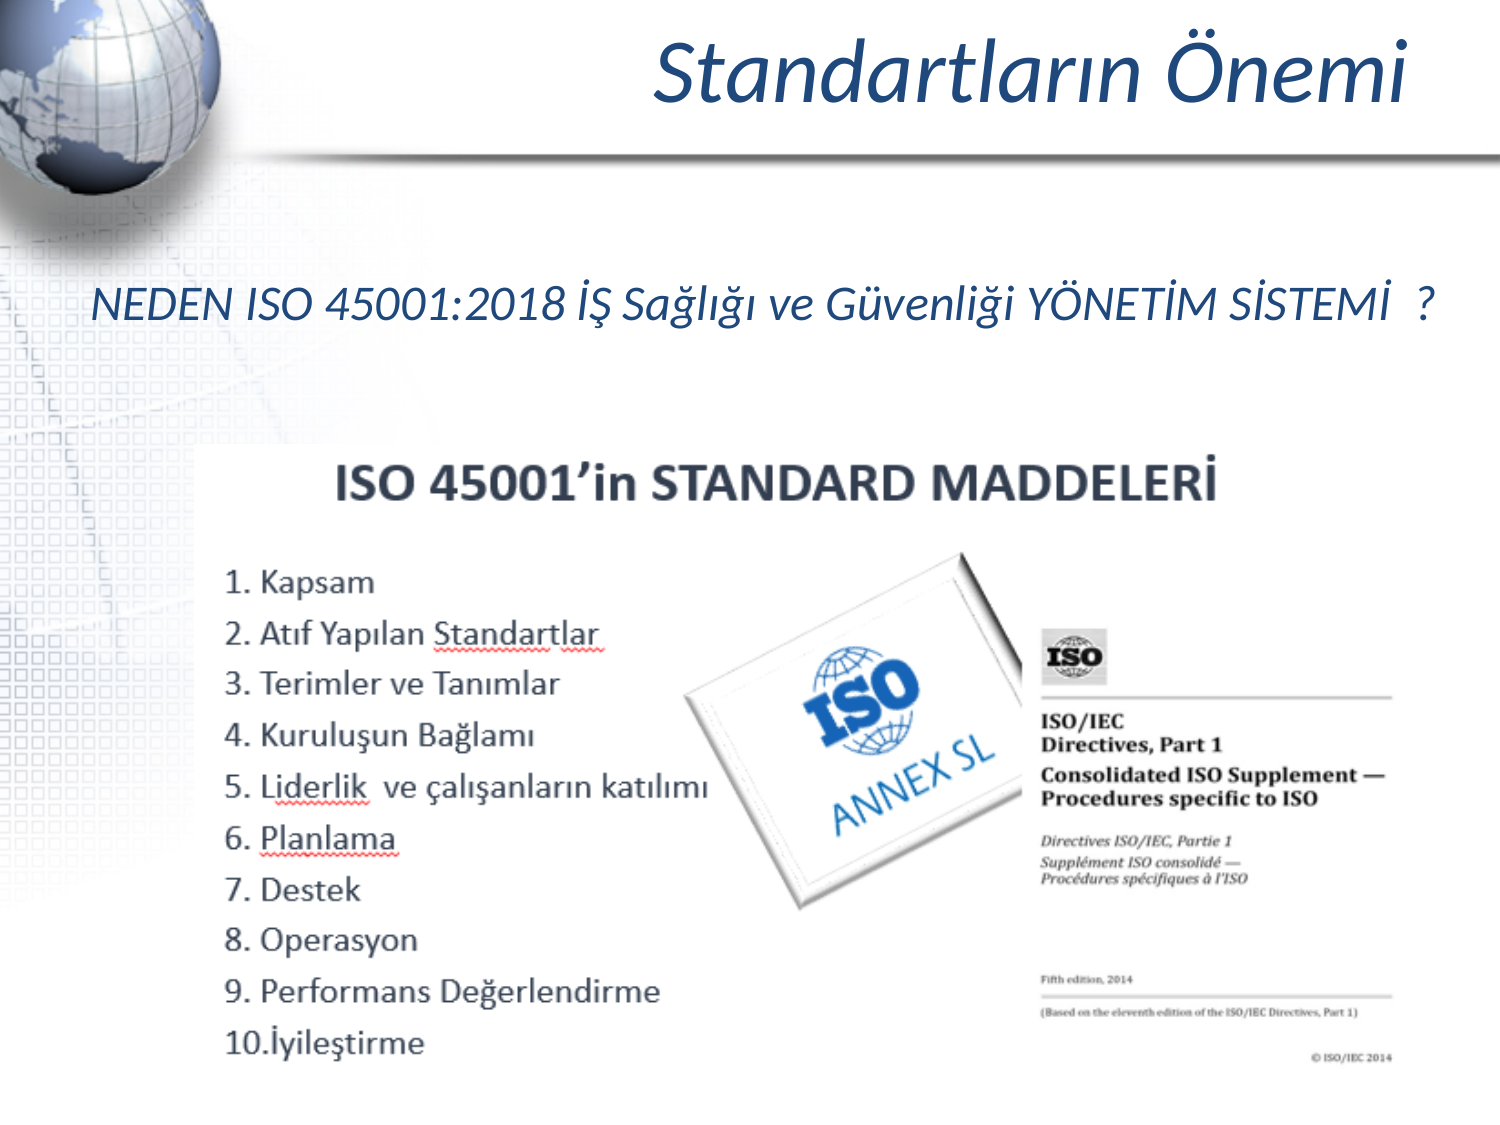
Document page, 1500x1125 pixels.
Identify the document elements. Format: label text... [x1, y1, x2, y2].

picture [0, 0, 1500, 1125]
list NEDEN ISO 45001:2018 İŞ Sağlığı ve Güvenliği YÖNETİM SİSTEMİ ? [41, 262, 1500, 1005]
title Standartların Önemi [75, 0, 1425, 149]
